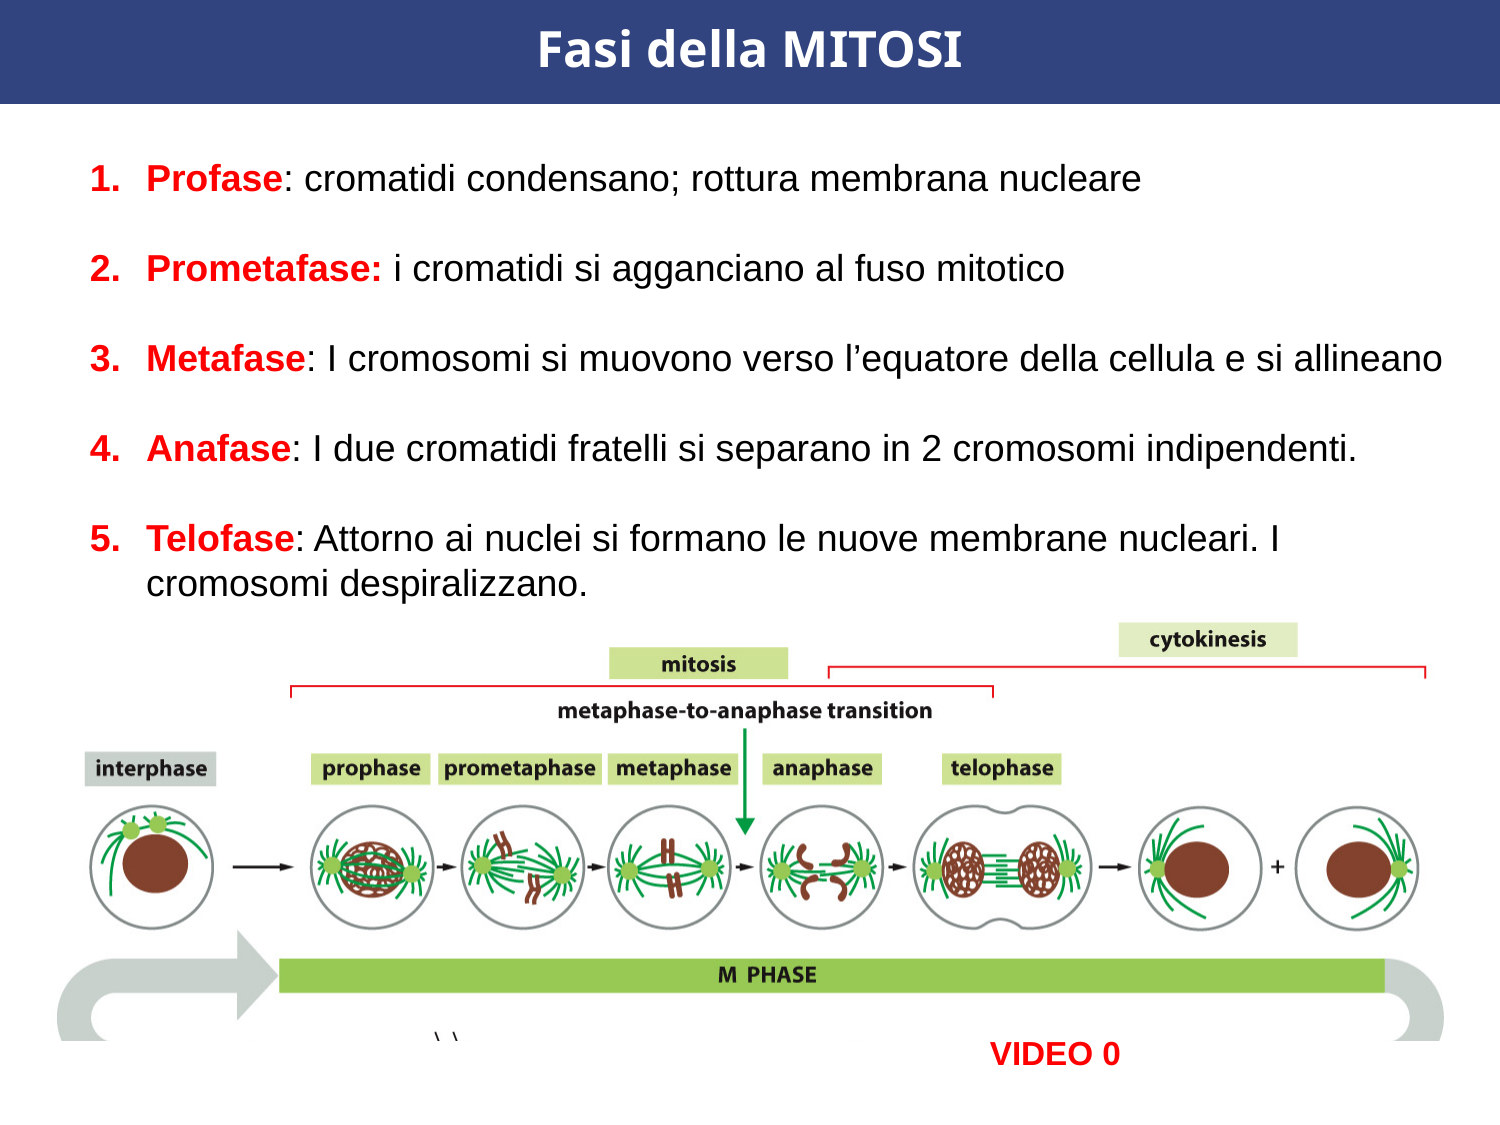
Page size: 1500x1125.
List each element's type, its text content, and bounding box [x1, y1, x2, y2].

text_box VIDEO 0 [974, 1051, 1413, 1080]
text_box Profase: cromatidi condensano; rottura membrana nucleare Prometafase: i cromatidi si agganciano al fuso mitotico Metafase: I cromosomi si muovono verso l’equatore della cellula e si allineano Anafase: I due cromatidi fratelli si separano in 2 cromosomi indipendenti. Telofase: Attorno ai nuclei si formano le nuove membrane nucleari. I cromosomi despiralizzano. [75, 146, 1475, 612]
picture [49, 615, 1451, 1042]
title Fasi della MITOSI [0, 0, 1500, 105]
